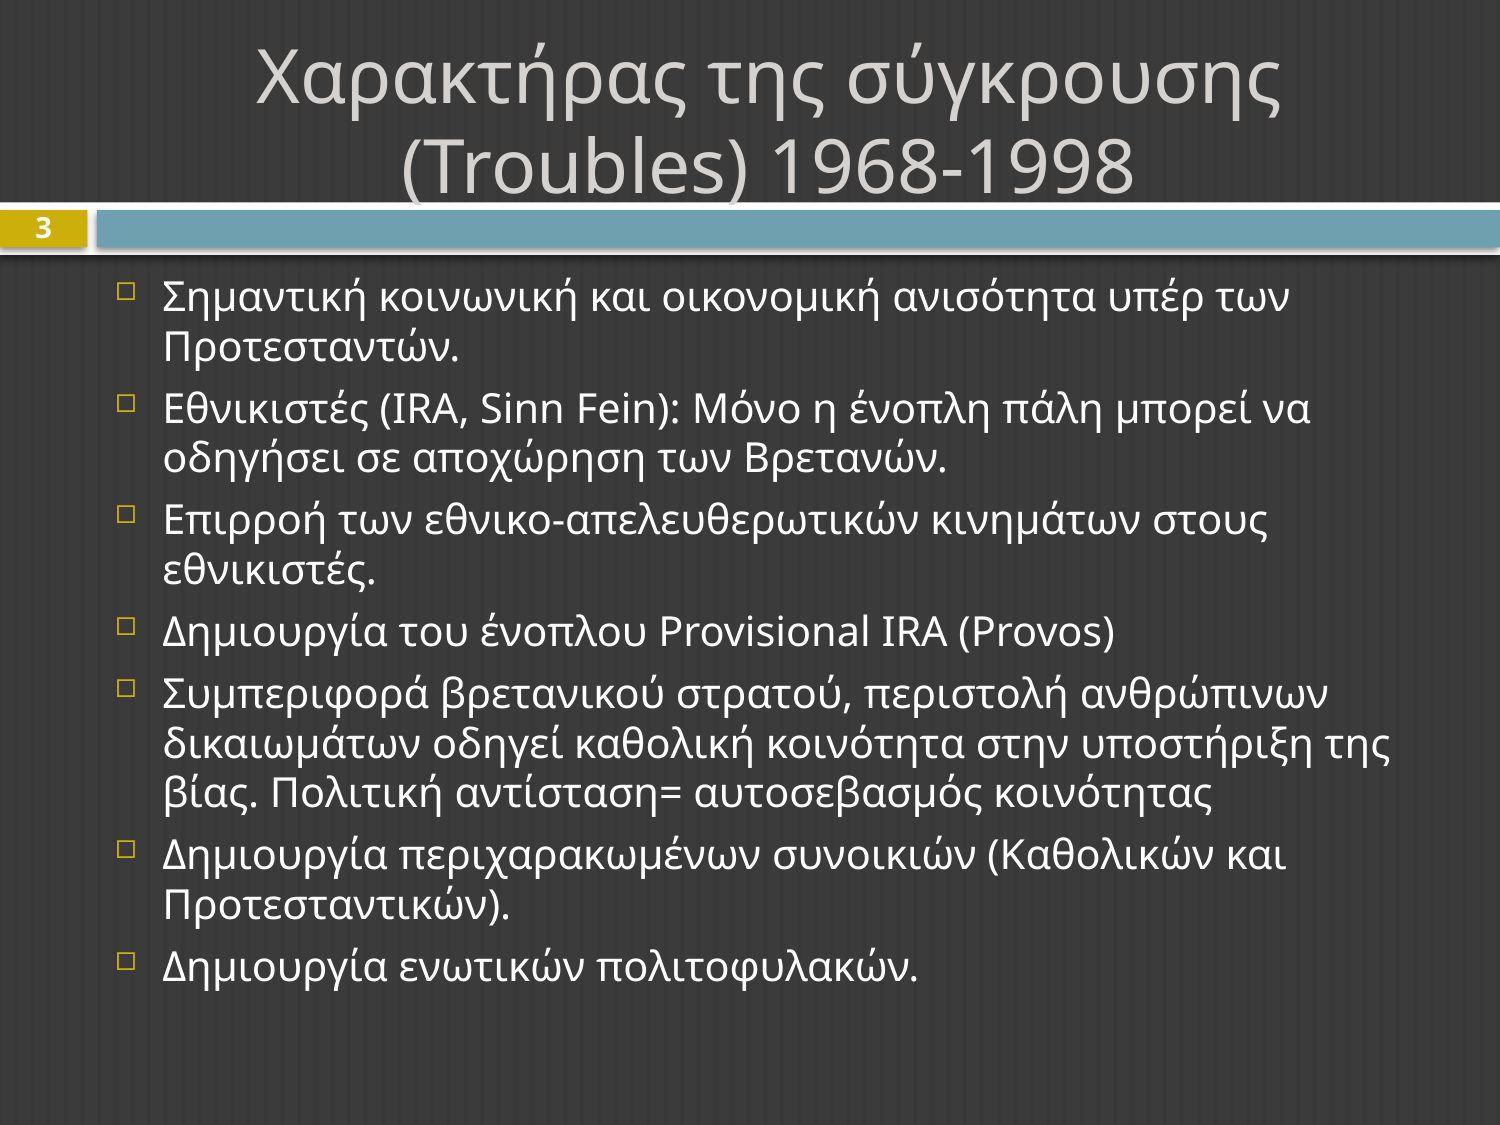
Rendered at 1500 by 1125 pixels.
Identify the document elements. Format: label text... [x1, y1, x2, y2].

slide_number 3 [0, 208, 88, 249]
list Σημαντική κοινωνική και οικονομική ανισότητα υπέρ των Προτεσταντών. Εθνικιστές (IRA, Sinn Fein): Μόνο η ένοπλη πάλη μπορεί να οδηγήσει σε αποχώρηση των Βρετανών. Επιρροή των εθνικο-απελευθερωτικών κινημάτων στους εθνικιστές. Δημιουργία του ένοπλου Provisional IRA (Provos) Συμπεριφορά βρετανικού στρατού, περιστολή ανθρώπινων δικαιωμάτων οδηγεί καθολική κοινότητα στην υποστήριξη της βίας. Πολιτική αντίσταση= αυτοσεβασμός κοινότητας Δημιουργία περιχαρακωμένων συνοικιών (Καθολικών και Προτεσταντικών). Δημιουργία ενωτικών πολιτοφυλακών. [100, 262, 1438, 1000]
title Χαρακτήρας της σύγκρουσης (Troubles) 1968-1998 [100, 37, 1438, 200]
